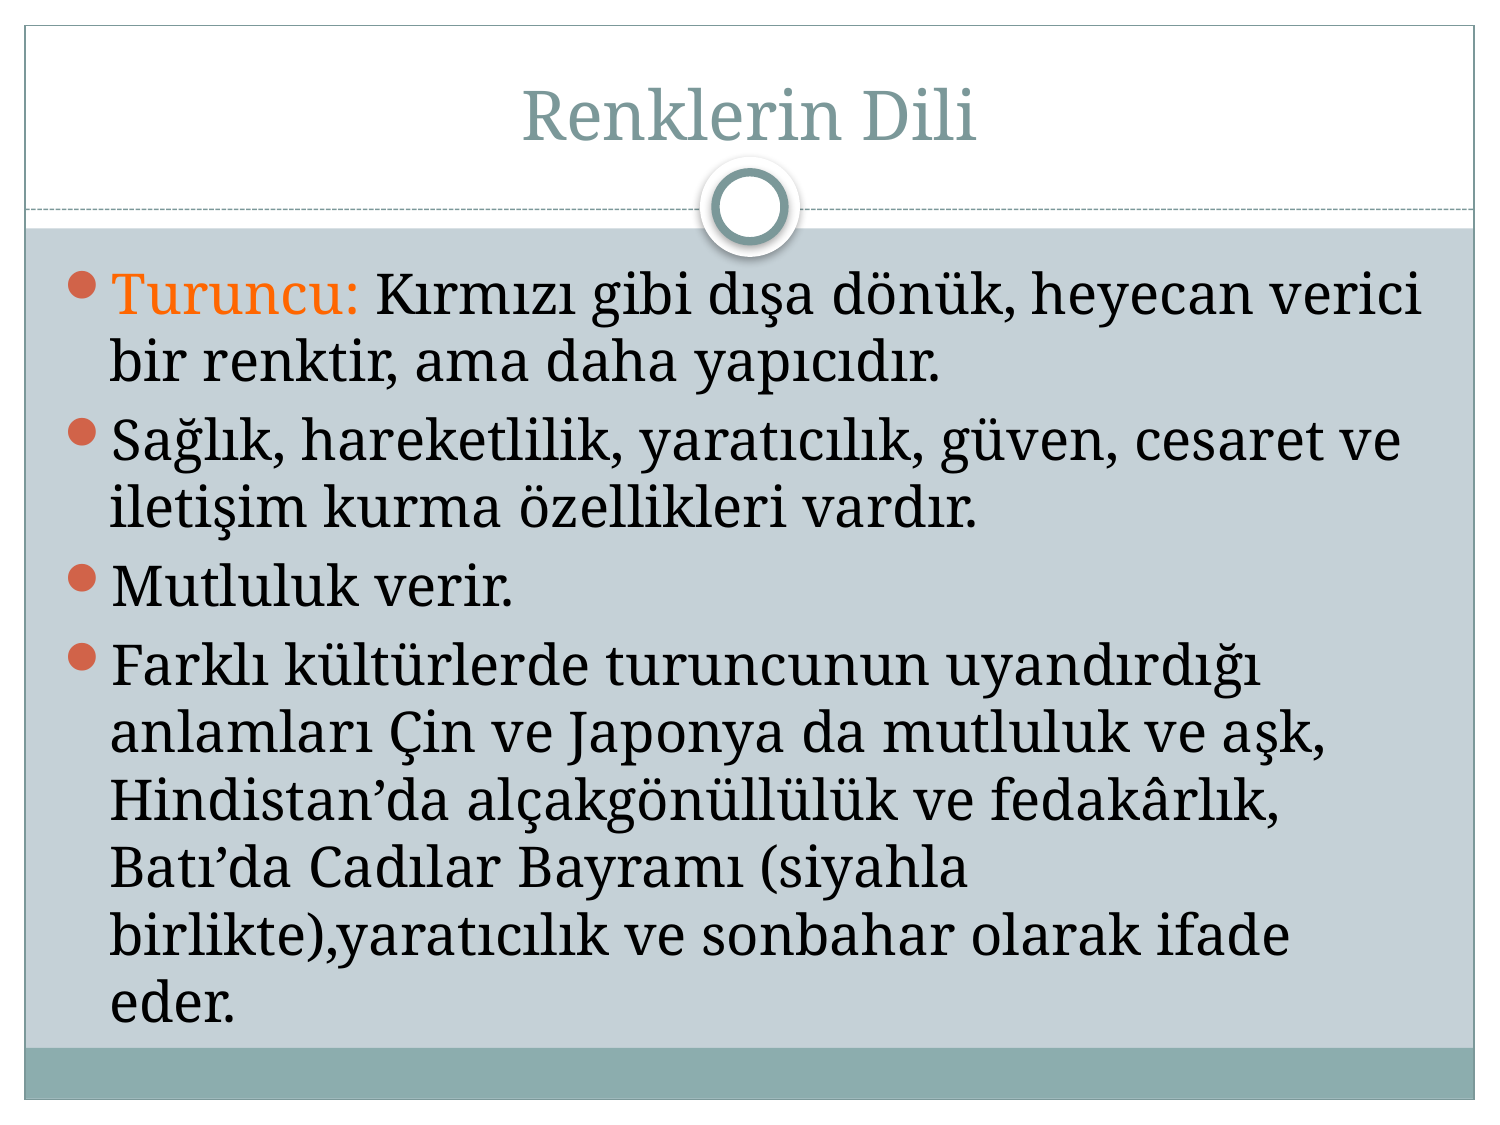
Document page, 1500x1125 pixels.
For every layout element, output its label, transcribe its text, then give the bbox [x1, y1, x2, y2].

title Renklerin Dili [49, 37, 1450, 162]
list Turuncu: Kırmızı gibi dışa dönük, heyecan verici bir renktir, ama daha yapıcıdır. Sağlık, hareketlilik, yaratıcılık, güven, cesaret ve iletişim kurma özellikleri vardır. Mutluluk verir. Farklı kültürlerde turuncunun uyandırdığı anlamları Çin ve Japonya da mutluluk ve aşk, Hindistan’da alçakgönüllülük ve fedakârlık, Batı’da Cadılar Bayramı (siyahla birlikte),yaratıcılık ve sonbahar olarak ifade eder. [49, 250, 1445, 1001]
